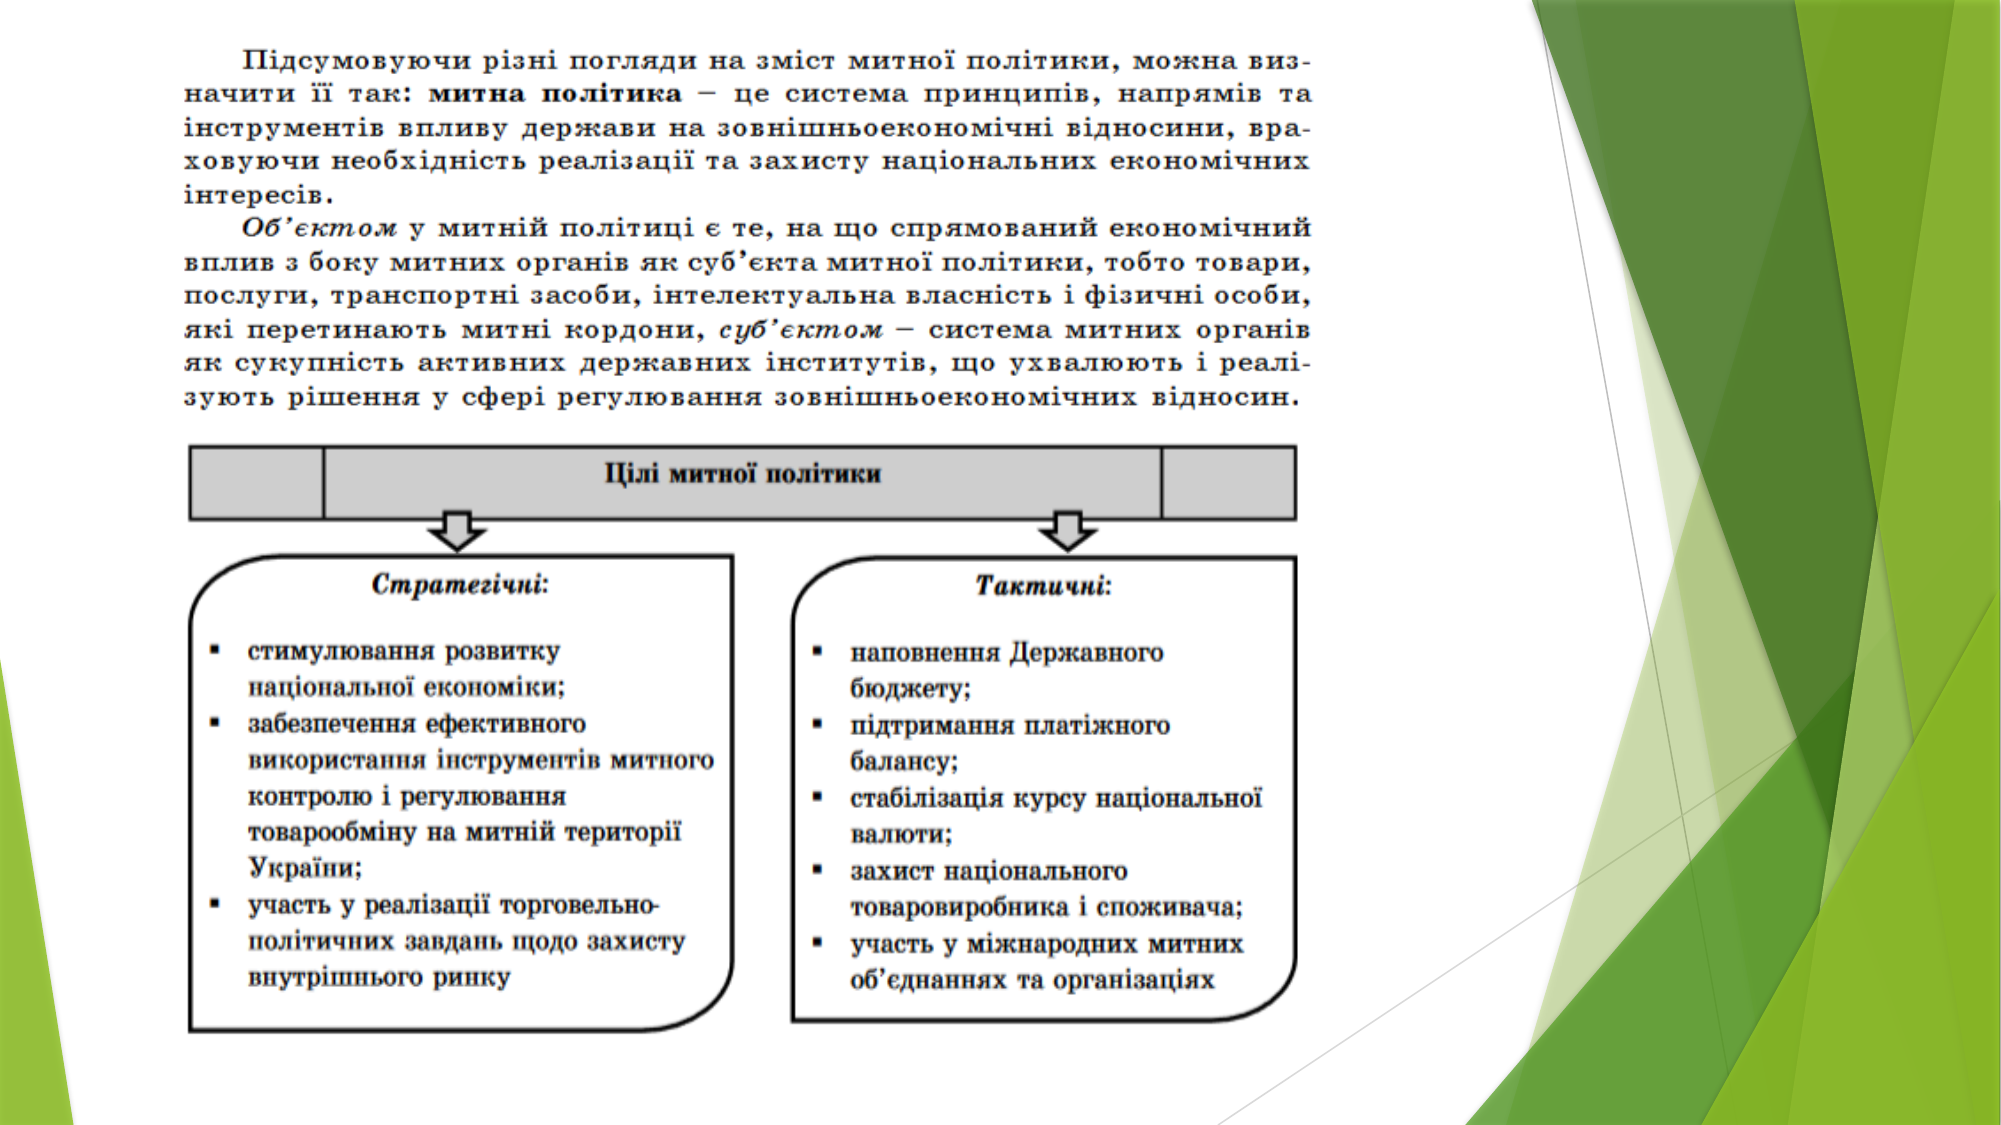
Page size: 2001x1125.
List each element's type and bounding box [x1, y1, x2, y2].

picture [176, 37, 1321, 416]
list [176, 427, 1321, 1045]
